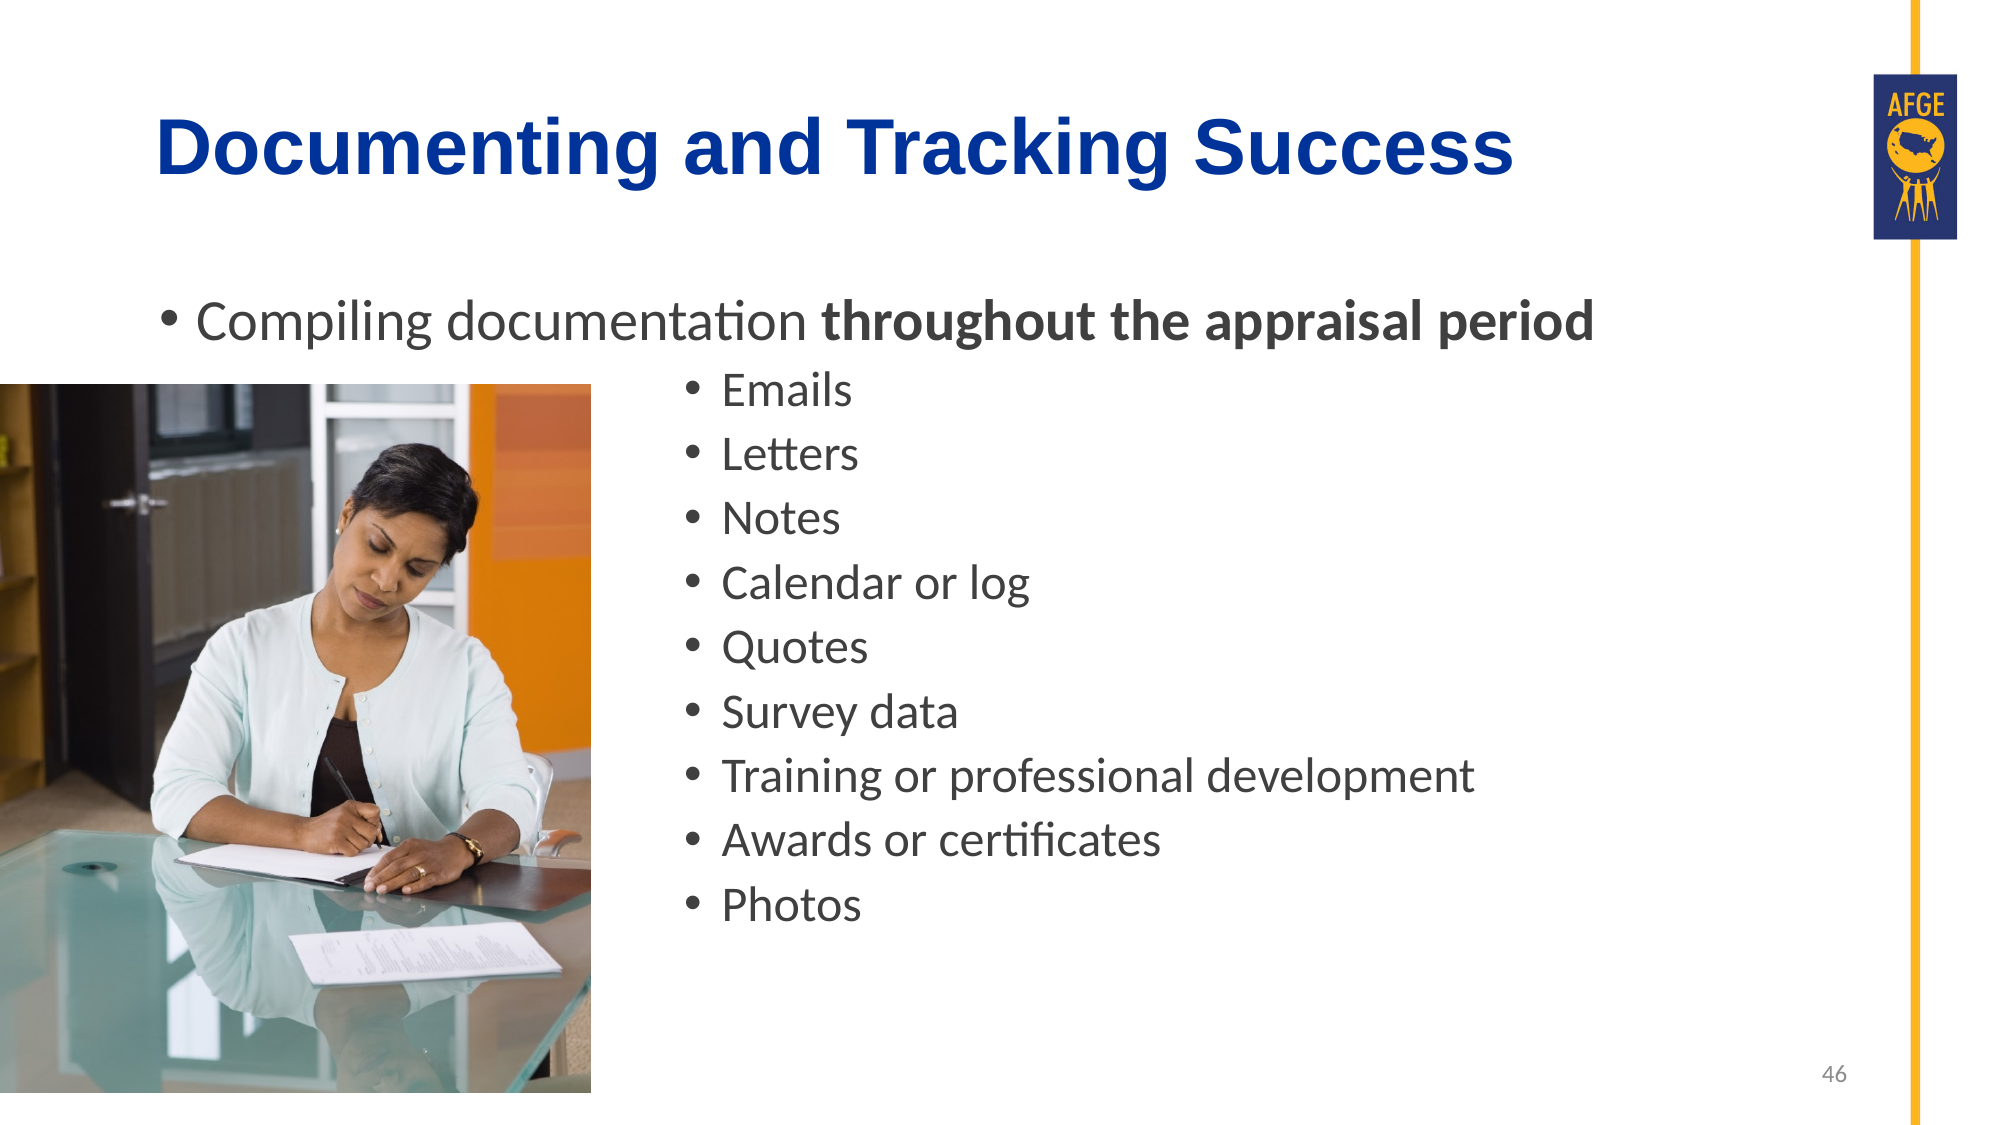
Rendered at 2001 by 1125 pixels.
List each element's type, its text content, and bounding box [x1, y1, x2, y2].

picture [0, 0, 2001, 1125]
title Documenting and Tracking Success [140, 54, 1768, 243]
list Compiling documentation throughout the appraisal period Emails Letters Notes Calendar or log Quotes Survey data Training or professional development Awards or certificates Photos [144, 282, 1877, 1017]
slide_number 46 [1412, 1042, 1863, 1103]
